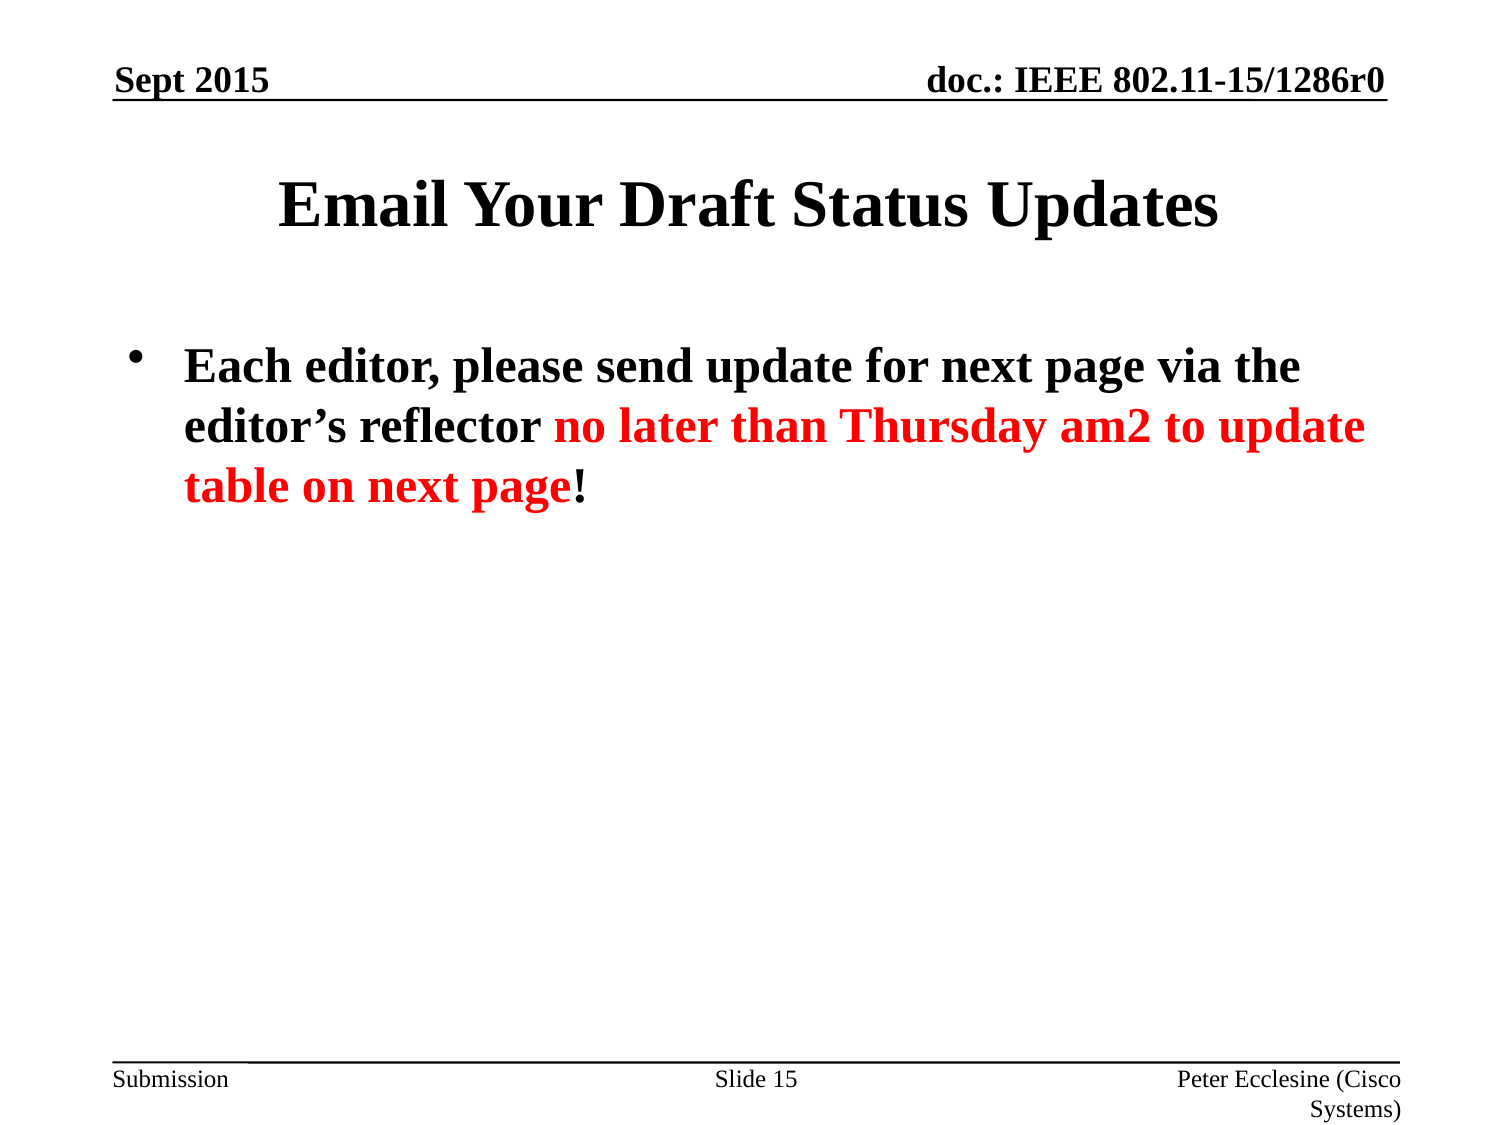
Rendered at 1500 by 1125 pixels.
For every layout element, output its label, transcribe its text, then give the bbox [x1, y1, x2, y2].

footer Peter Ecclesine (Cisco Systems) [1164, 1061, 1402, 1093]
title Email Your Draft Status Updates [112, 112, 1388, 288]
list Each editor, please send update for next page via the editor’s reflector no later than Thursday am2 to update table on next page! [112, 324, 1388, 1001]
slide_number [114, 54, 272, 101]
slide_number Slide 15 [714, 1061, 798, 1093]
